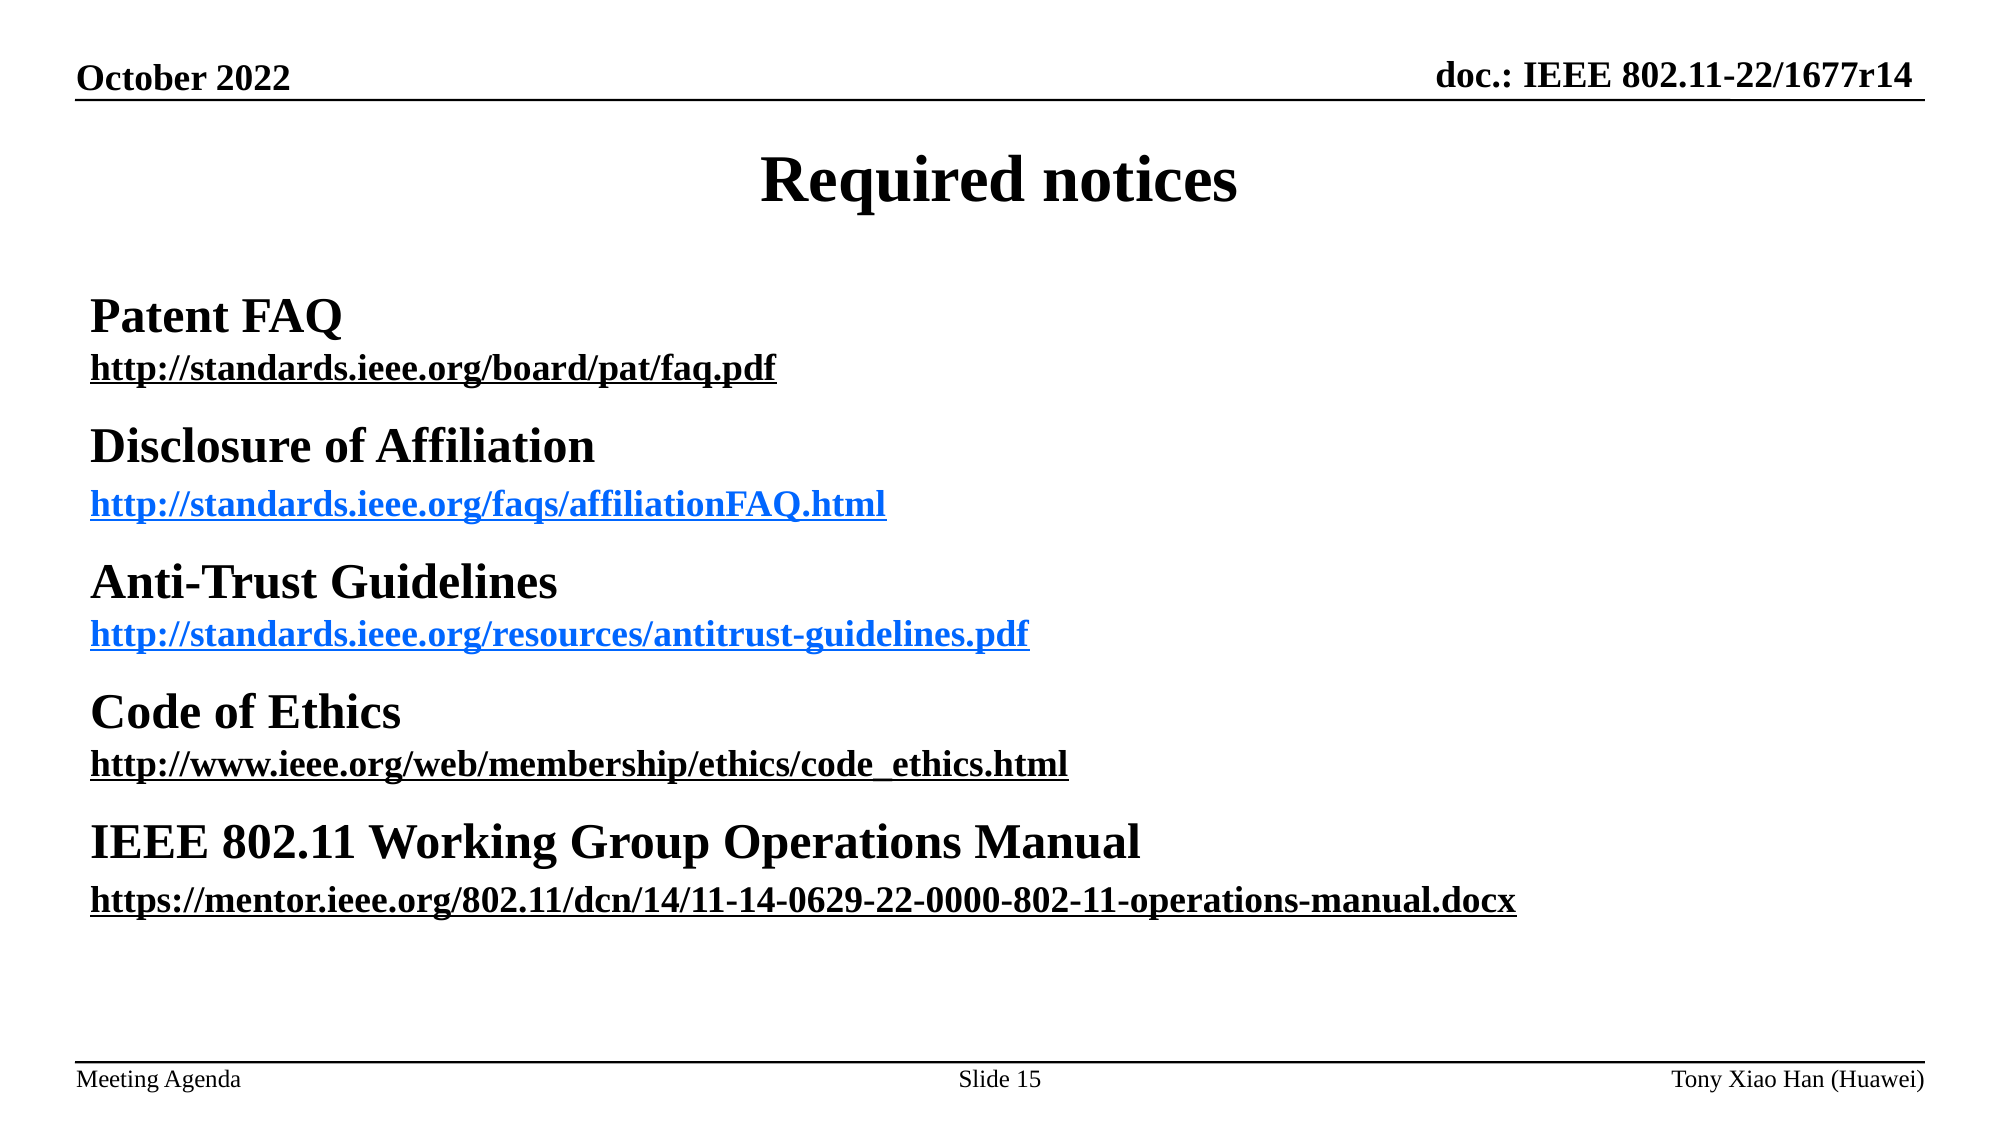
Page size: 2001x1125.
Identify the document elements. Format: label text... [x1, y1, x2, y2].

text_box Required notices [362, 87, 1638, 263]
text_box Patent FAQ http://standards.ieee.org/board/pat/faq.pdf Disclosure of Affiliation http://standards.ieee.org/faqs/affiliationFAQ.html Anti-Trust Guidelines http://standards.ieee.org/resources/antitrust-guidelines.pdf Code of Ethics http://www.ieee.org/web/membership/ethics/code_ethics.html IEEE 802.11 Working Group Operations Manual https://mentor.ieee.org/802.11/dcn/14/11-14-0629-22-0000-802-11-operations-manual.docx [75, 275, 1925, 1050]
